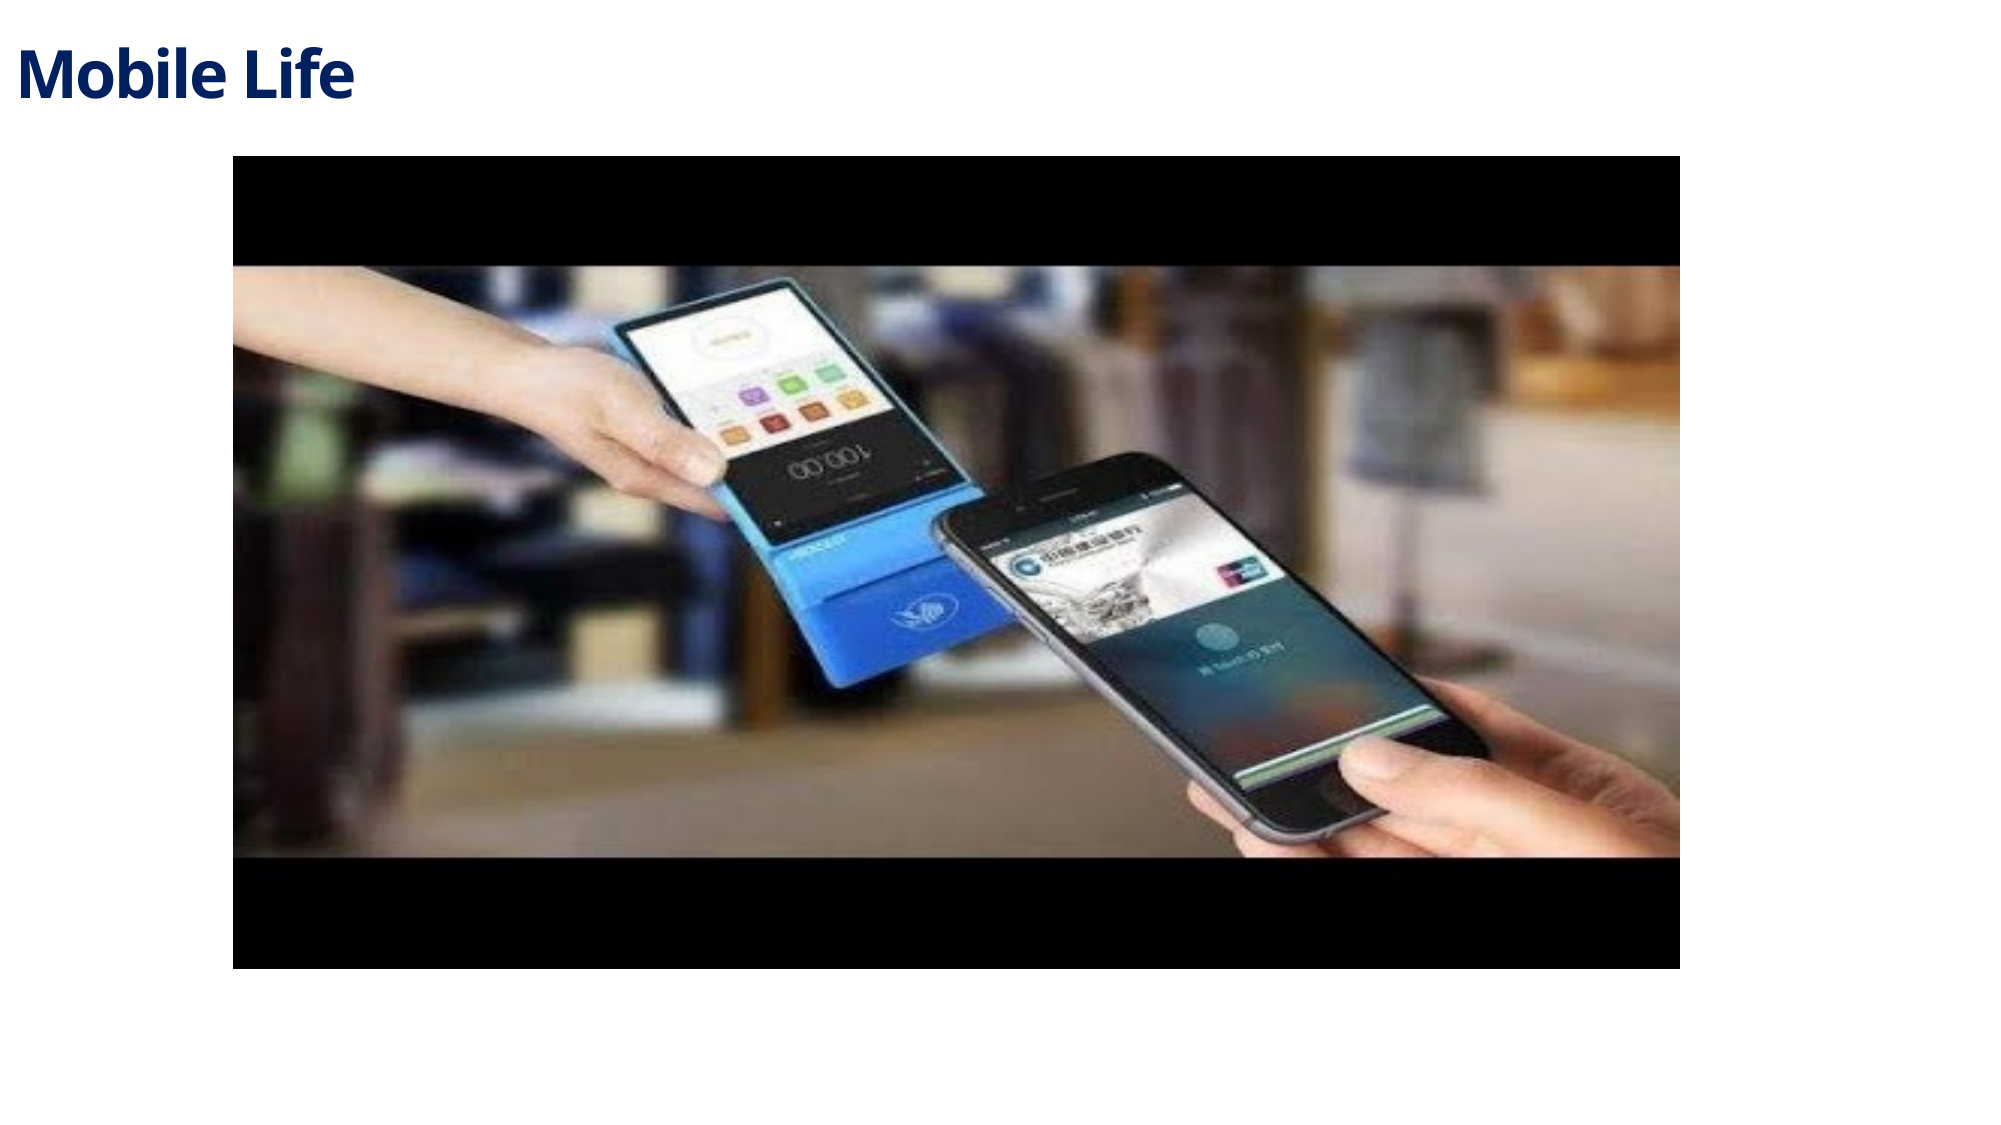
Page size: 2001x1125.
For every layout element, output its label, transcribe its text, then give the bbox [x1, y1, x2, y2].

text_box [232, 155, 1681, 970]
title Mobile Life [0, 0, 1768, 158]
